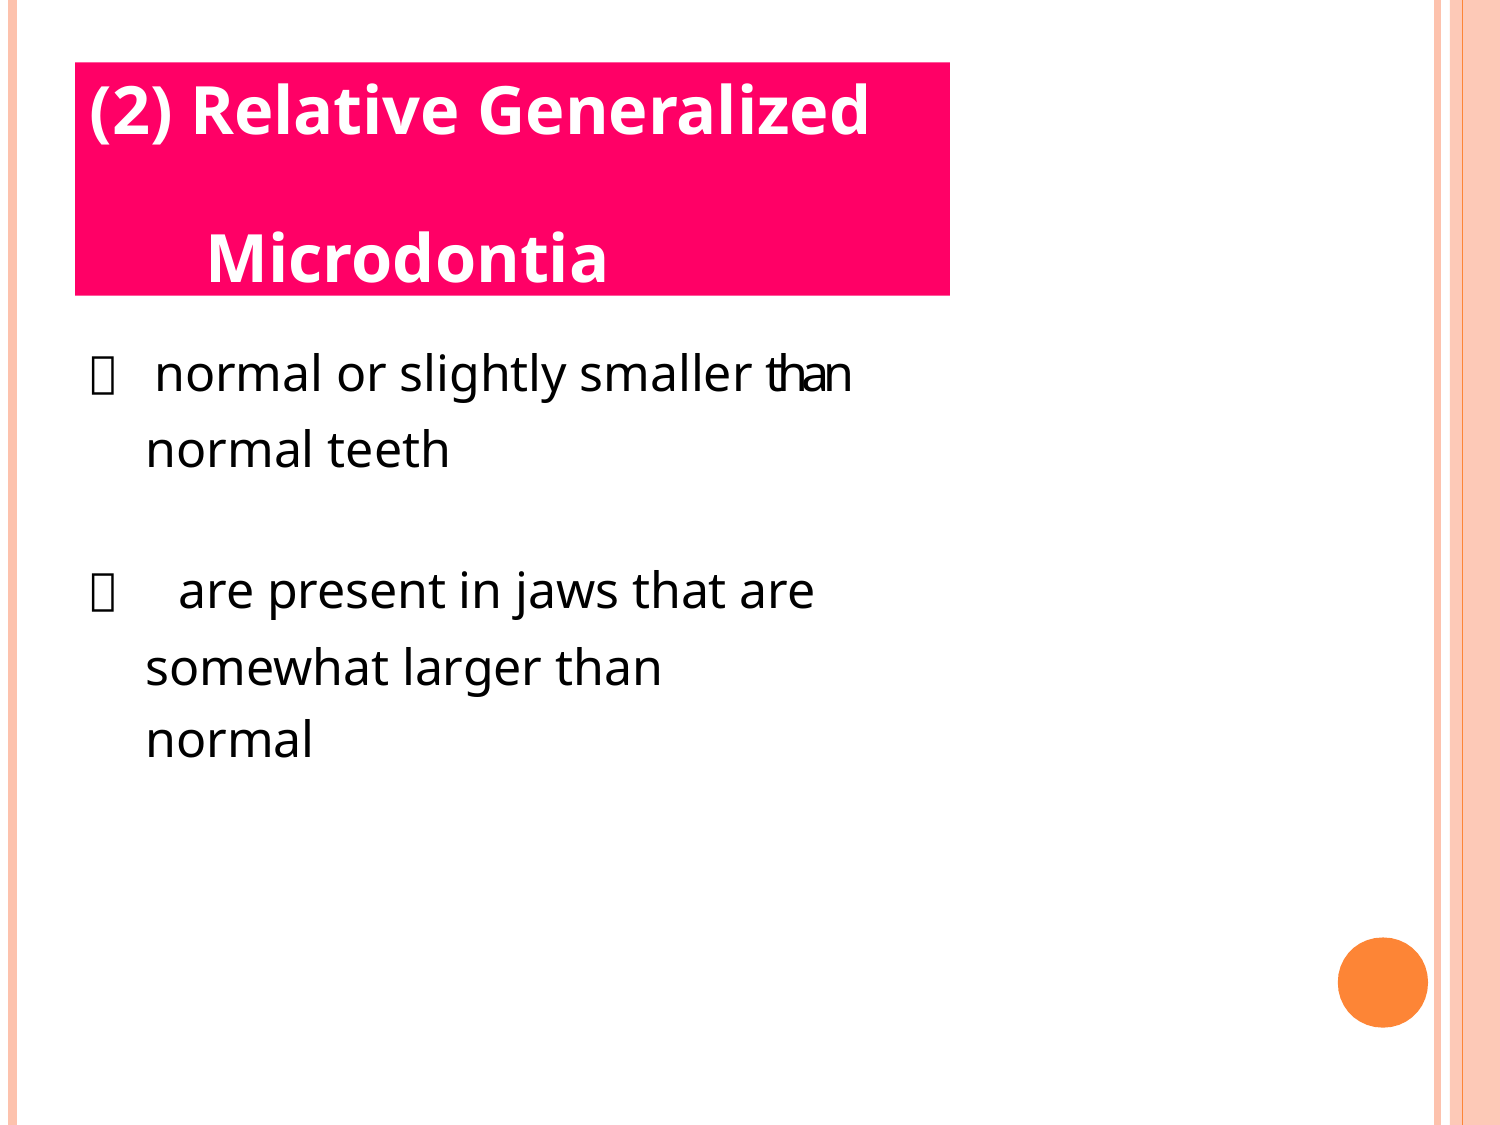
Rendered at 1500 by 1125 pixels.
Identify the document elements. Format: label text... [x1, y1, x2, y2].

text_box (2) Relative Generalized Microdontia [75, 62, 950, 296]
text_box  are present in jaws that are somewhat larger than normal [87, 513, 838, 768]
text_box  normal or slightly smaller than normal teeth [83, 296, 875, 478]
